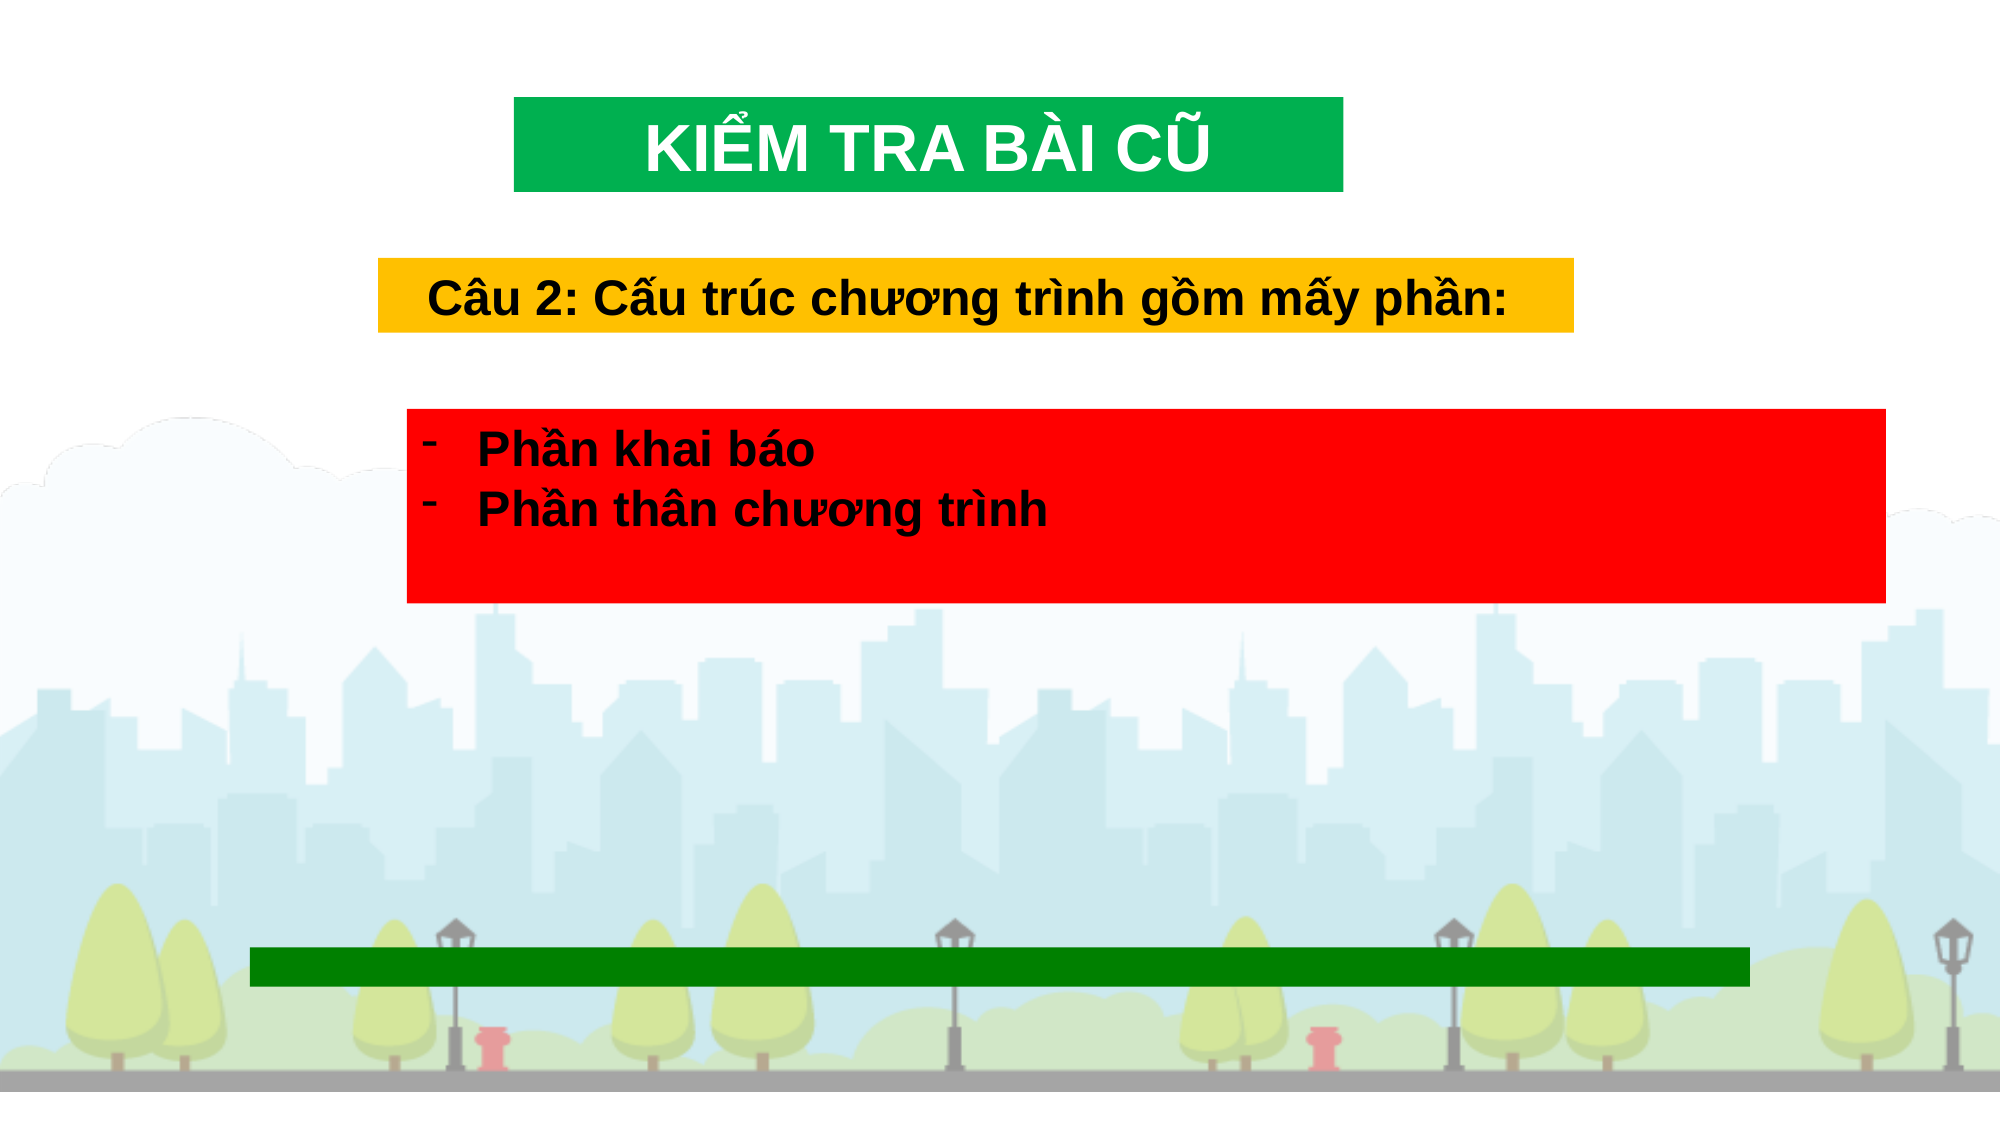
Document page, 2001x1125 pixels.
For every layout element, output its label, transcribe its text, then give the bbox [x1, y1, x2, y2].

text_box Câu 2: Cấu trúc chương trình gồm mấy phần: [378, 257, 1574, 333]
text_box Phần khai báo Phần thân chương trình [406, 408, 1886, 604]
text_box KIỂM TRA BÀI CŨ [513, 97, 1344, 192]
text_box [249, 946, 1751, 988]
